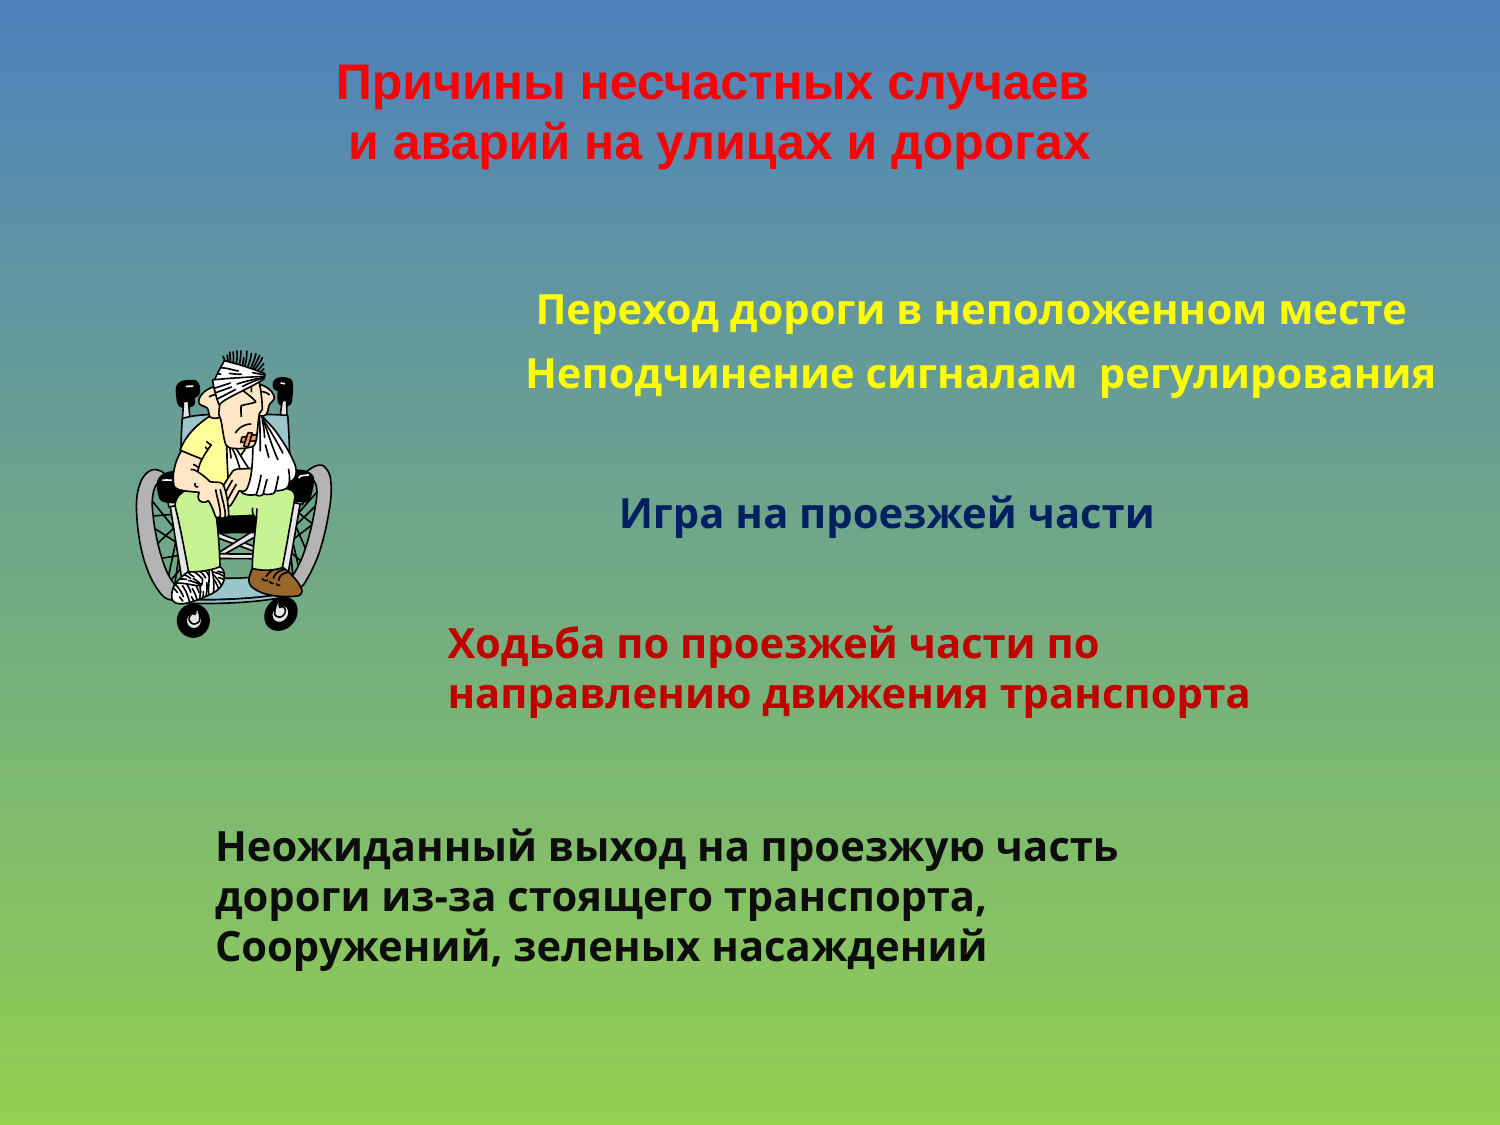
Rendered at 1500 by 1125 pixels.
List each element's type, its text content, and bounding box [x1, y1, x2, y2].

text_box Игра на проезжей части [604, 479, 1170, 545]
picture [135, 349, 333, 639]
text_box Неподчинение сигналам регулирования [510, 339, 1452, 405]
text_box Неожиданный выход на проезжую часть дороги из-за стоящего транспорта, Сооружений, зеленых насаждений [200, 812, 1145, 978]
text_box Ходьба по проезжей части по направлению движения транспорта [432, 609, 1267, 725]
text_box Переход дороги в неположенном месте [520, 275, 1423, 339]
text_box Причины несчастных случаев и аварий на улицах и дорогах [199, 42, 1240, 178]
